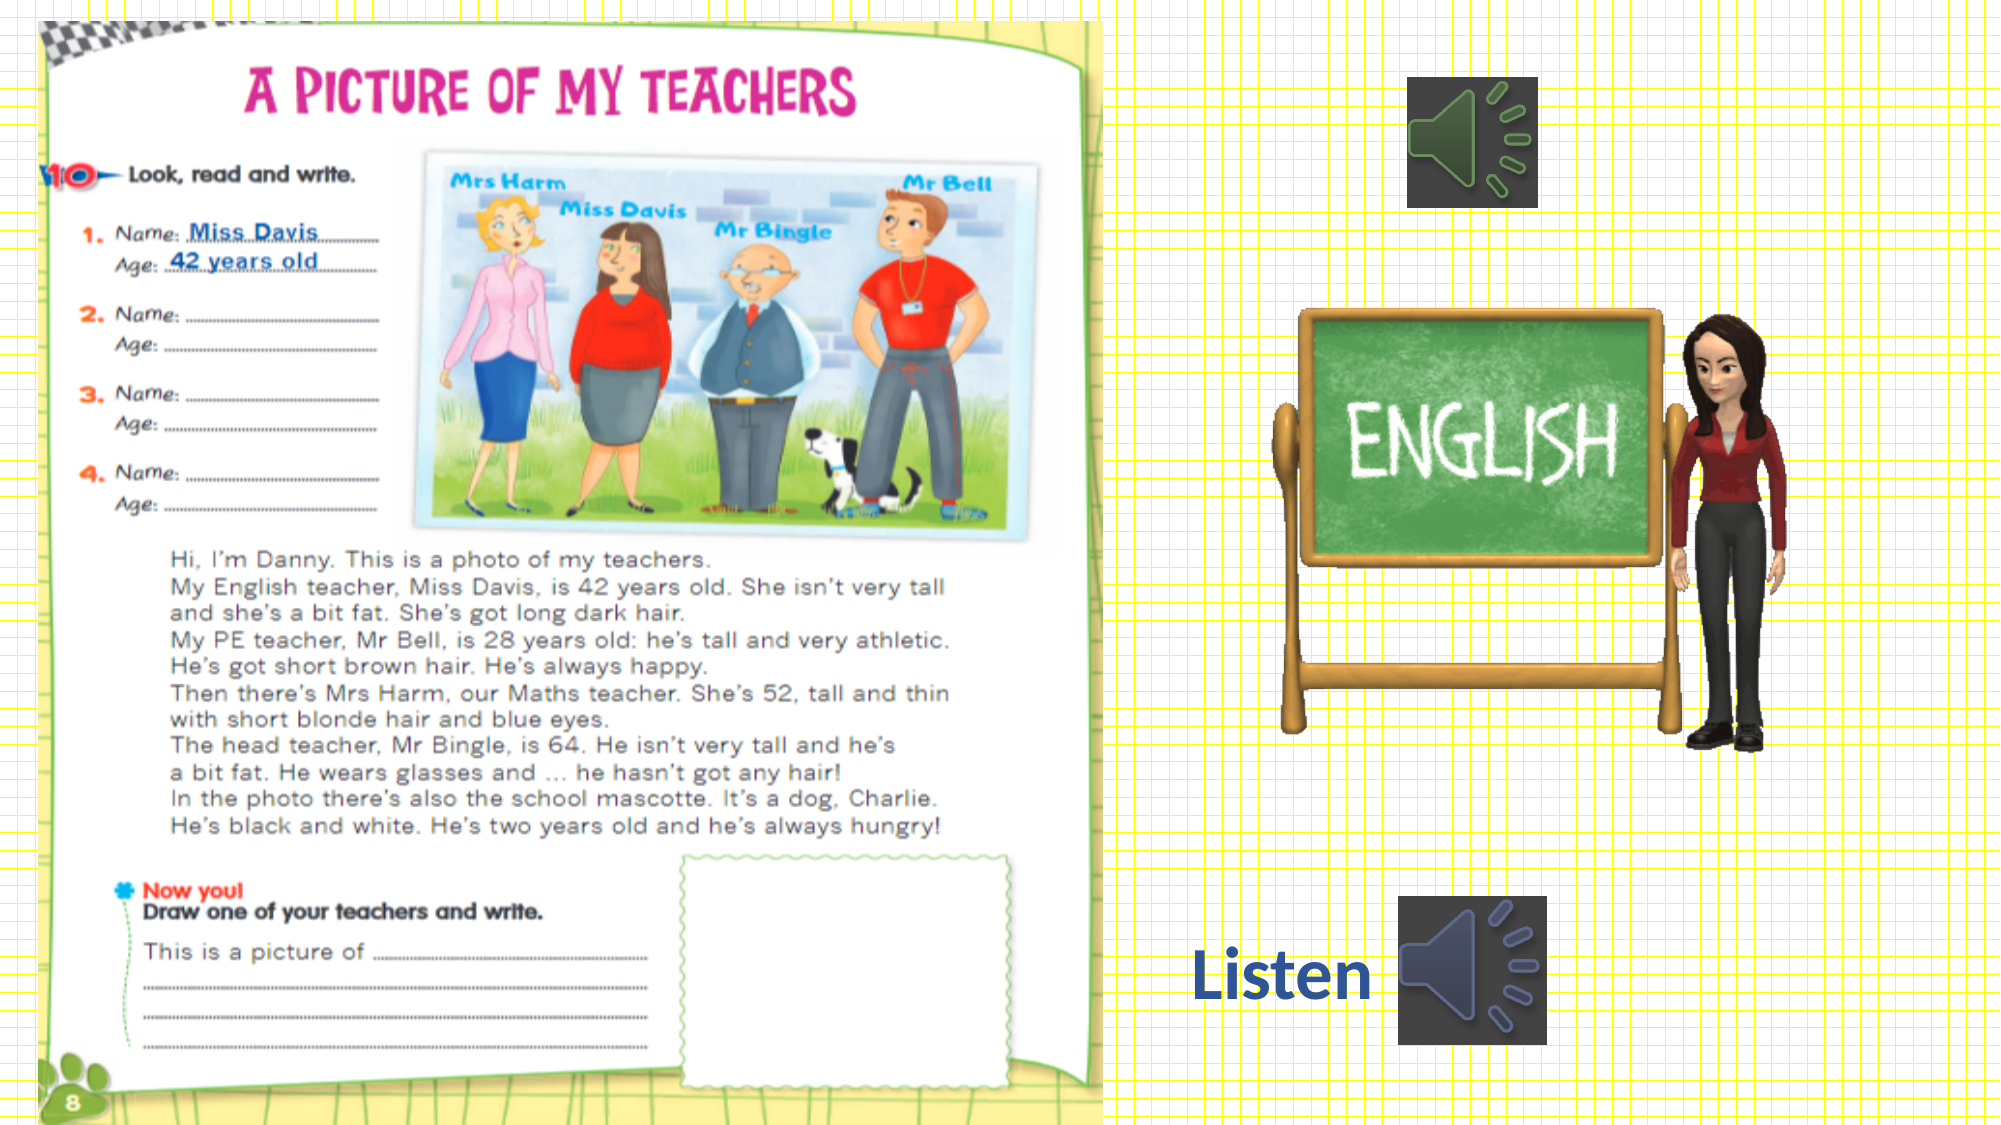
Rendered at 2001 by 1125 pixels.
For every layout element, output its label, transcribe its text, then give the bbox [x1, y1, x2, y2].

picture [1397, 894, 1548, 1046]
picture [1248, 286, 1817, 775]
picture [1406, 76, 1539, 209]
picture [37, 21, 1103, 1125]
text_box Listen [1176, 917, 1397, 1022]
